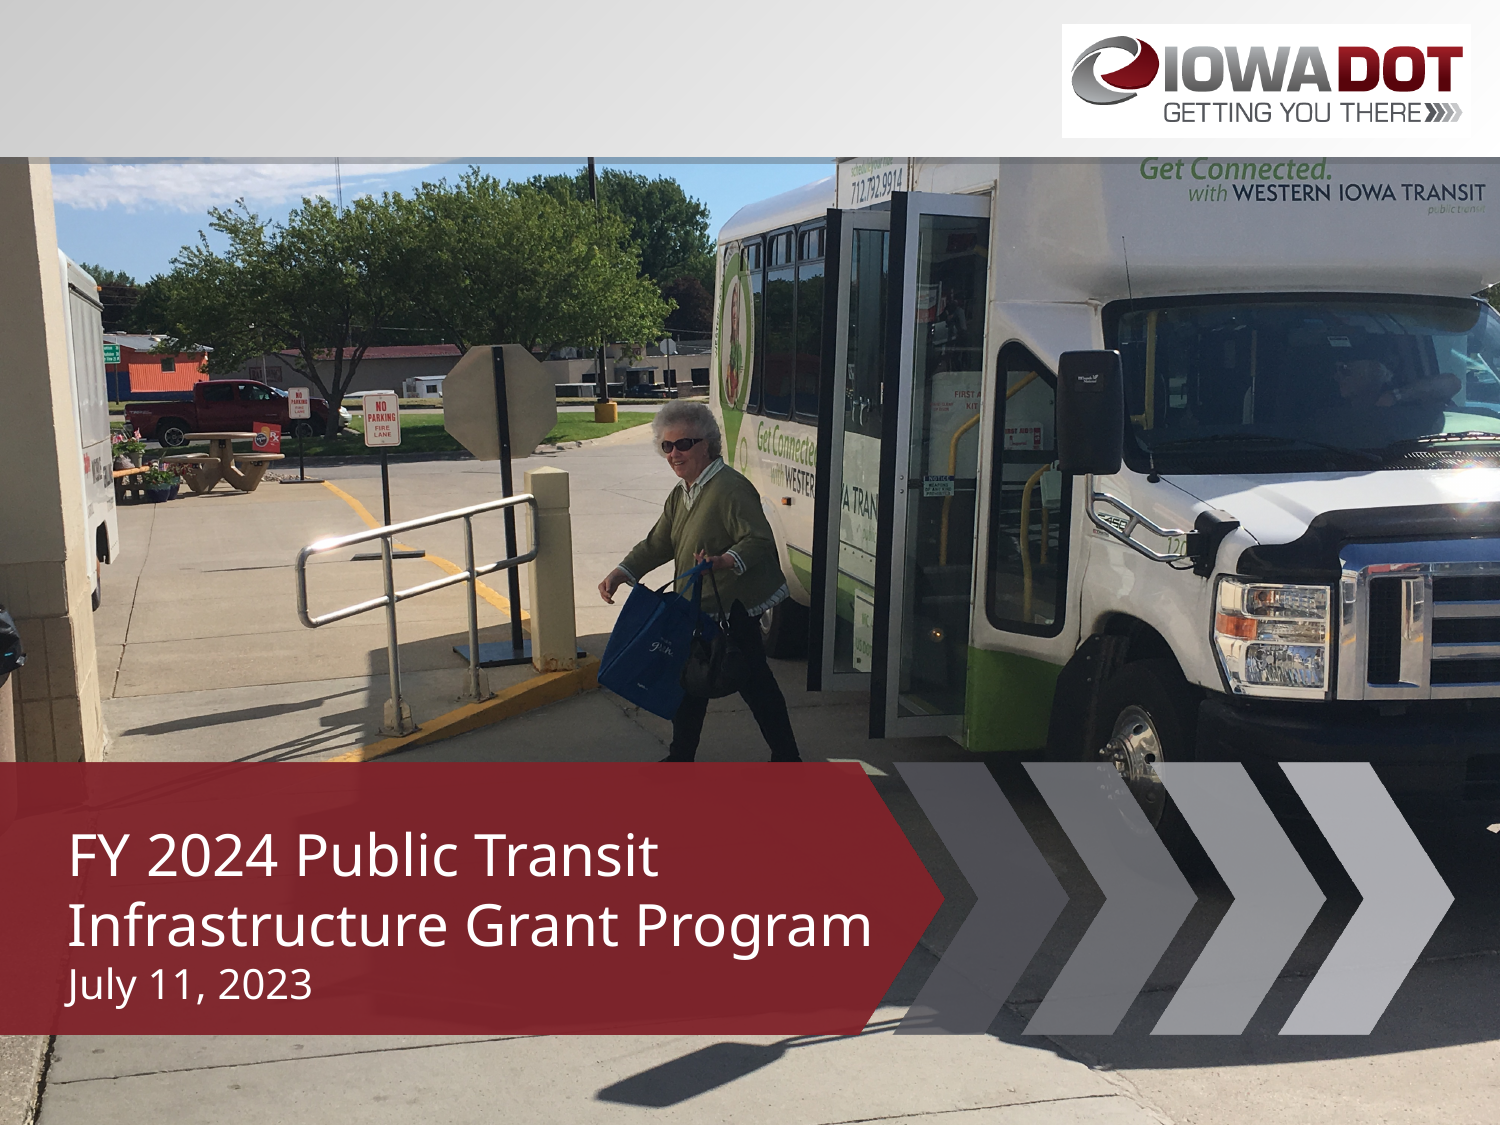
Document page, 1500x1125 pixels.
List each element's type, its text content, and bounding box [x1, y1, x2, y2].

picture [1062, 23, 1471, 138]
text_box [0, 0, 1500, 158]
text_box FY 2024 Public Transit Infrastructure Grant Program July 11, 2023 [53, 810, 1010, 1016]
picture [0, 164, 1500, 1125]
